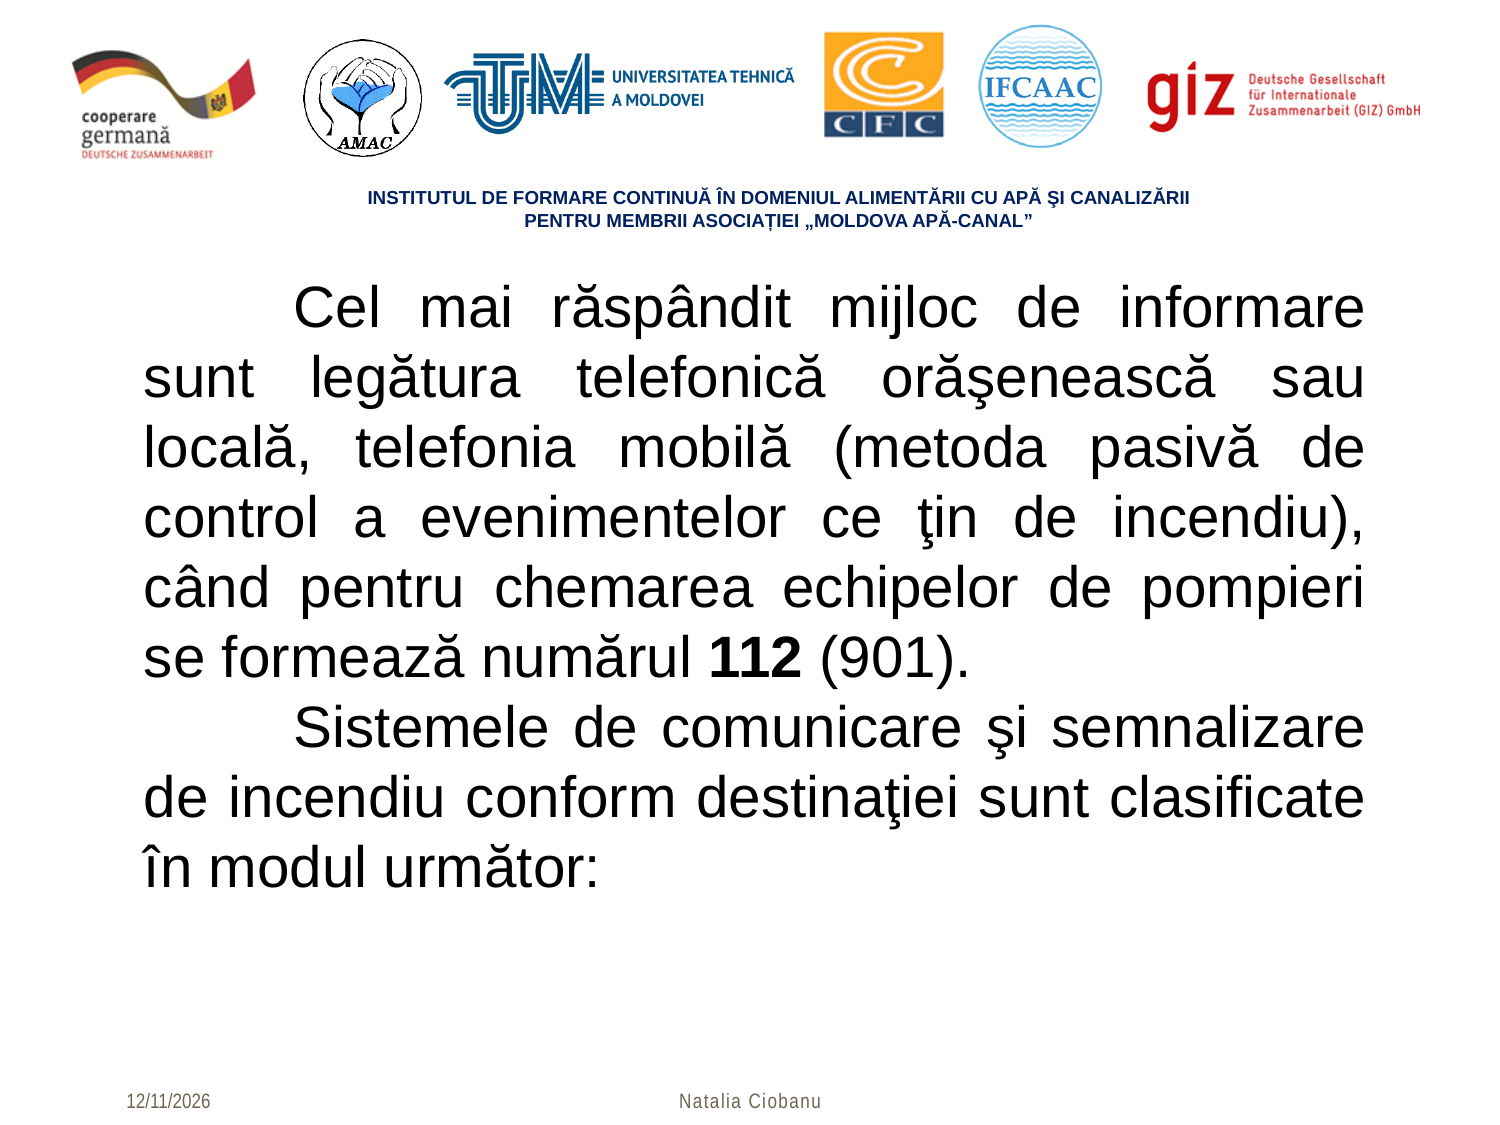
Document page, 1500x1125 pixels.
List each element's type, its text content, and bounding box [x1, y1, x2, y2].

picture [303, 38, 422, 158]
picture [434, 47, 800, 140]
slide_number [111, 1079, 325, 1121]
footer Natalia Ciobanu [469, 1079, 1031, 1121]
picture [31, 7, 300, 213]
picture [970, 16, 1109, 154]
text_box Cel mai răspândit mijloc de informare sunt legătura telefonică orăşenească sau locală, telefonia mobilă (metoda pasivă de control a evenimentelor ce ţin de incendiu), când pentru chemarea echipelor de pompieri se formează numărul 112 (901). Sistemele de comunicare şi semnalizare de incendiu conform destinaţiei sunt clasificate în modul următor: [129, 262, 1383, 907]
picture [1136, 55, 1435, 147]
picture [822, 23, 948, 149]
text_box INSTITUTUL DE FORMARE CONTINUĂ ÎN DOMENIUL ALIMENTĂRII CU APĂ ŞI CANALIZĂRII PENTRU MEMBRII ASOCIAȚIEI „MOLDOVA APĂ-CANAL” [190, 128, 1366, 239]
